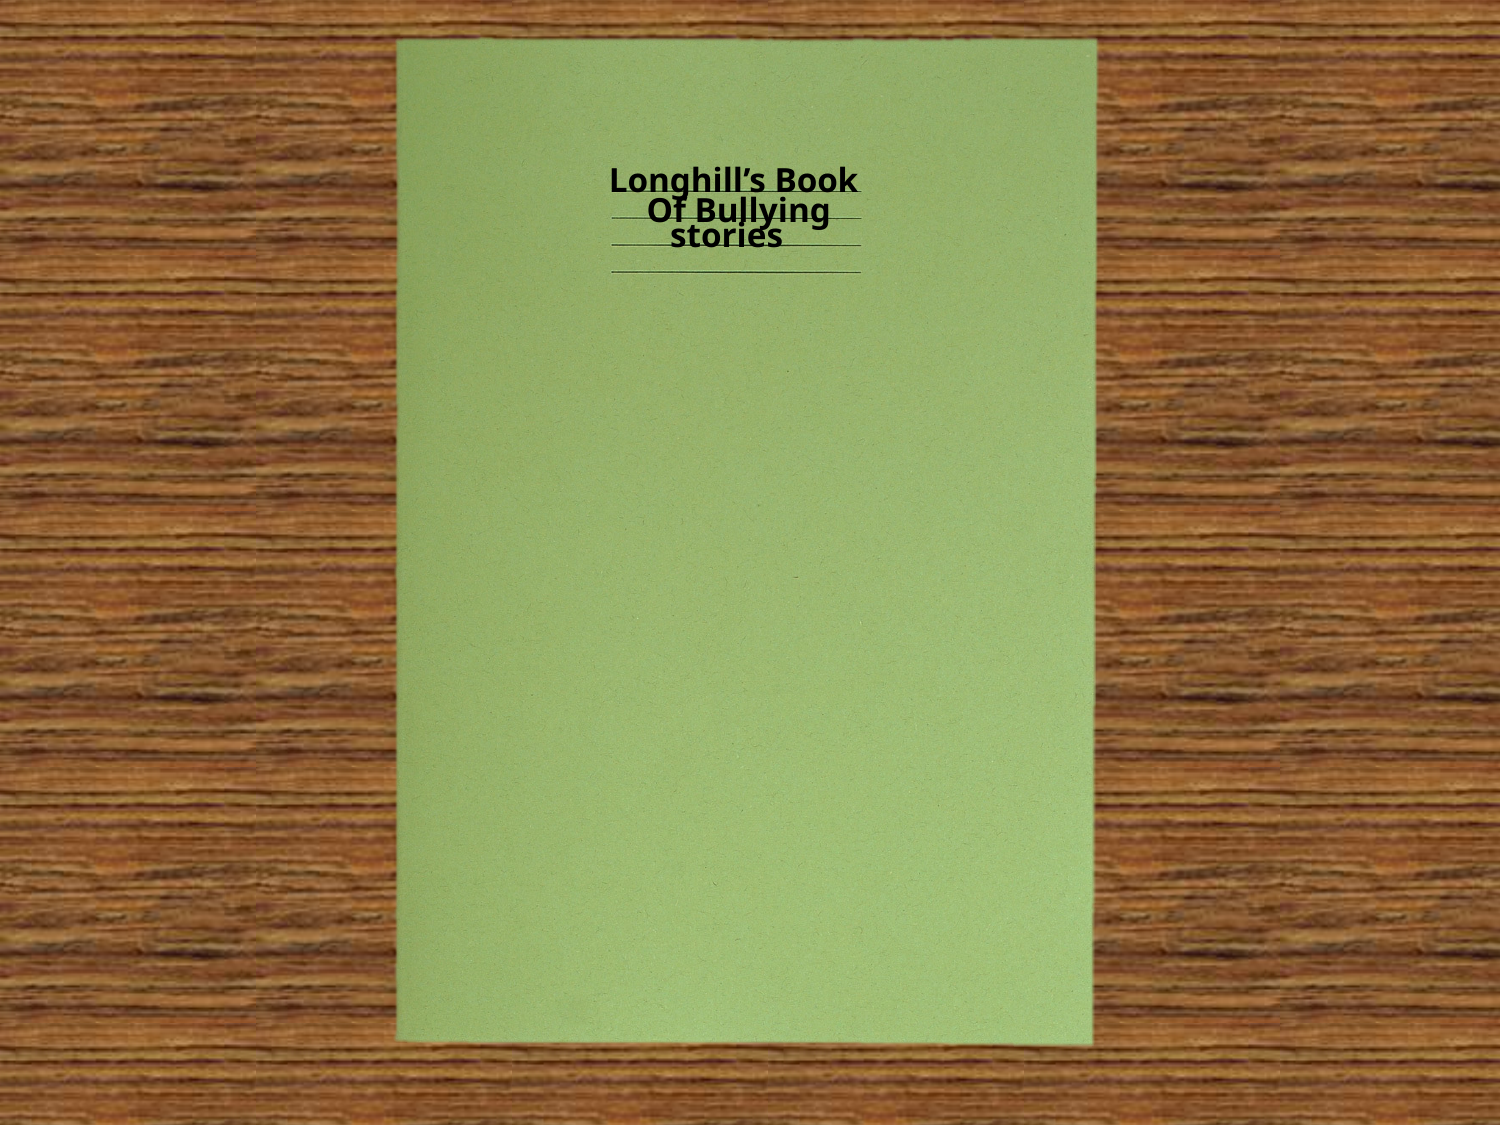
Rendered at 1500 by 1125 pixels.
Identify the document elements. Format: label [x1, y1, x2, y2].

picture [0, 0, 1500, 1125]
text_box [229, 31, 1247, 1048]
